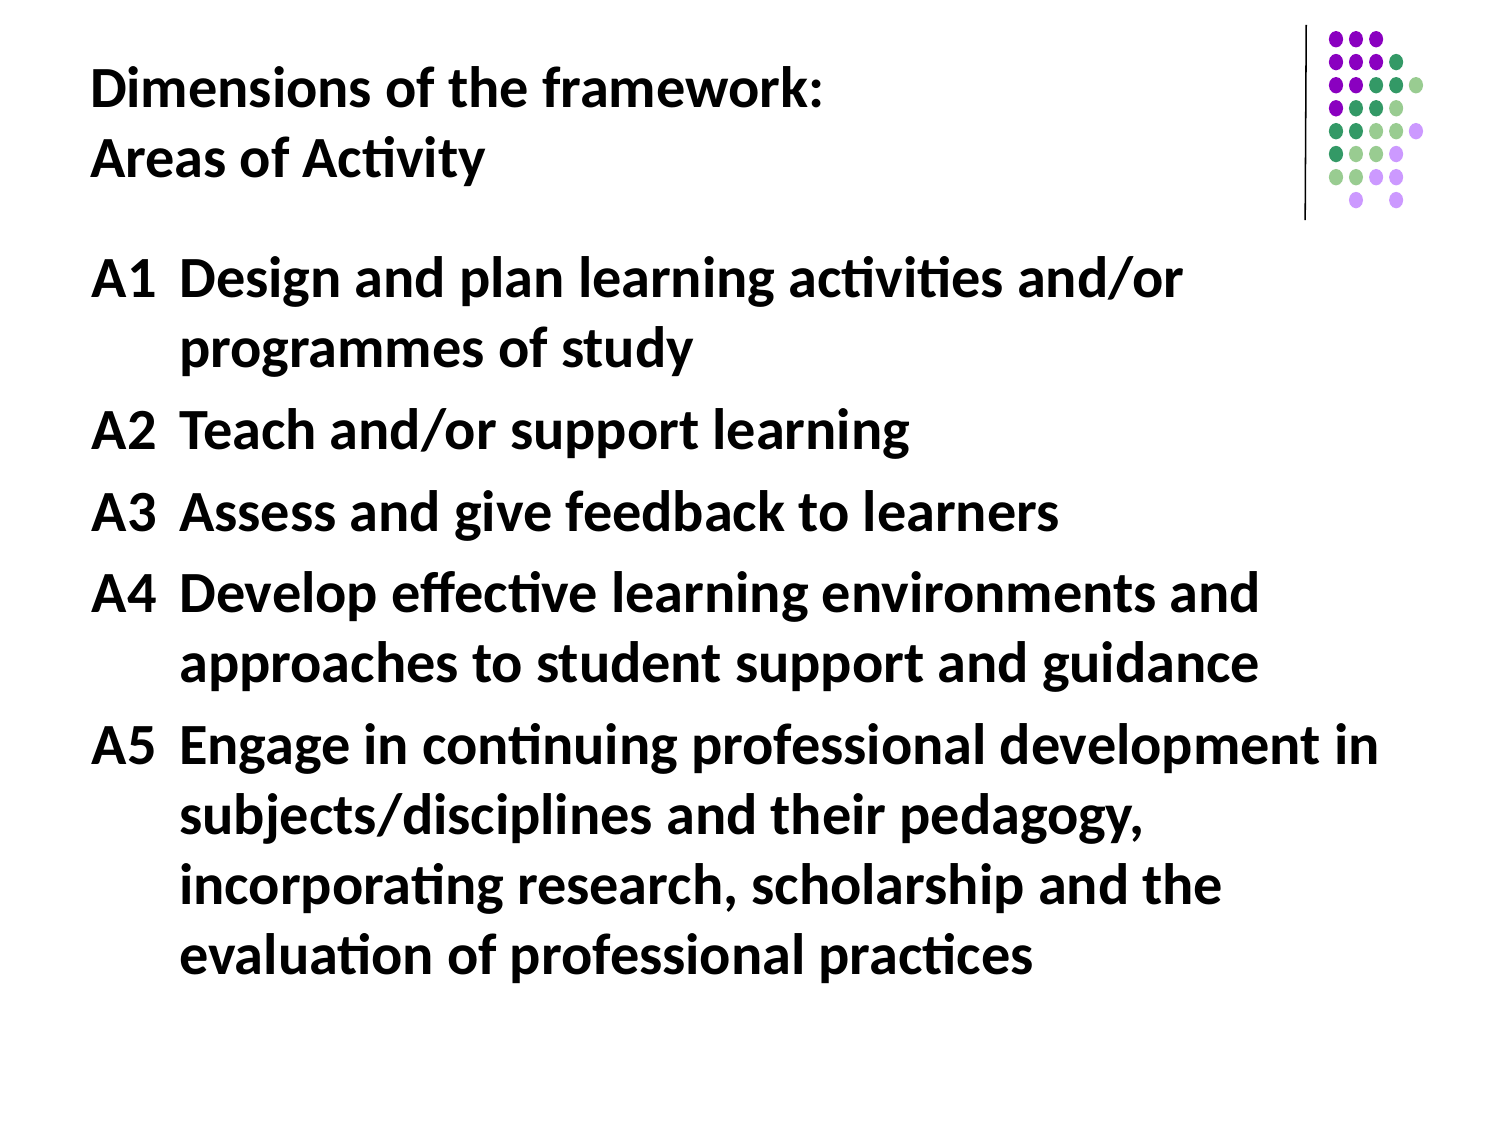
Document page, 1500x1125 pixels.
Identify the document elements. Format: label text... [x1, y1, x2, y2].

title Dimensions of the framework: Areas of Activity [74, 19, 1313, 197]
list A1 Design and plan learning activities and/or programmes of study A2 Teach and/or support learning A3 Assess and give feedback to learners A4 Develop effective learning environments and approaches to student support and guidance A5 Engage in continuing professional development in subjects/disciplines and their pedagogy, incorporating research, scholarship and the evaluation of professional practices [76, 231, 1428, 1018]
